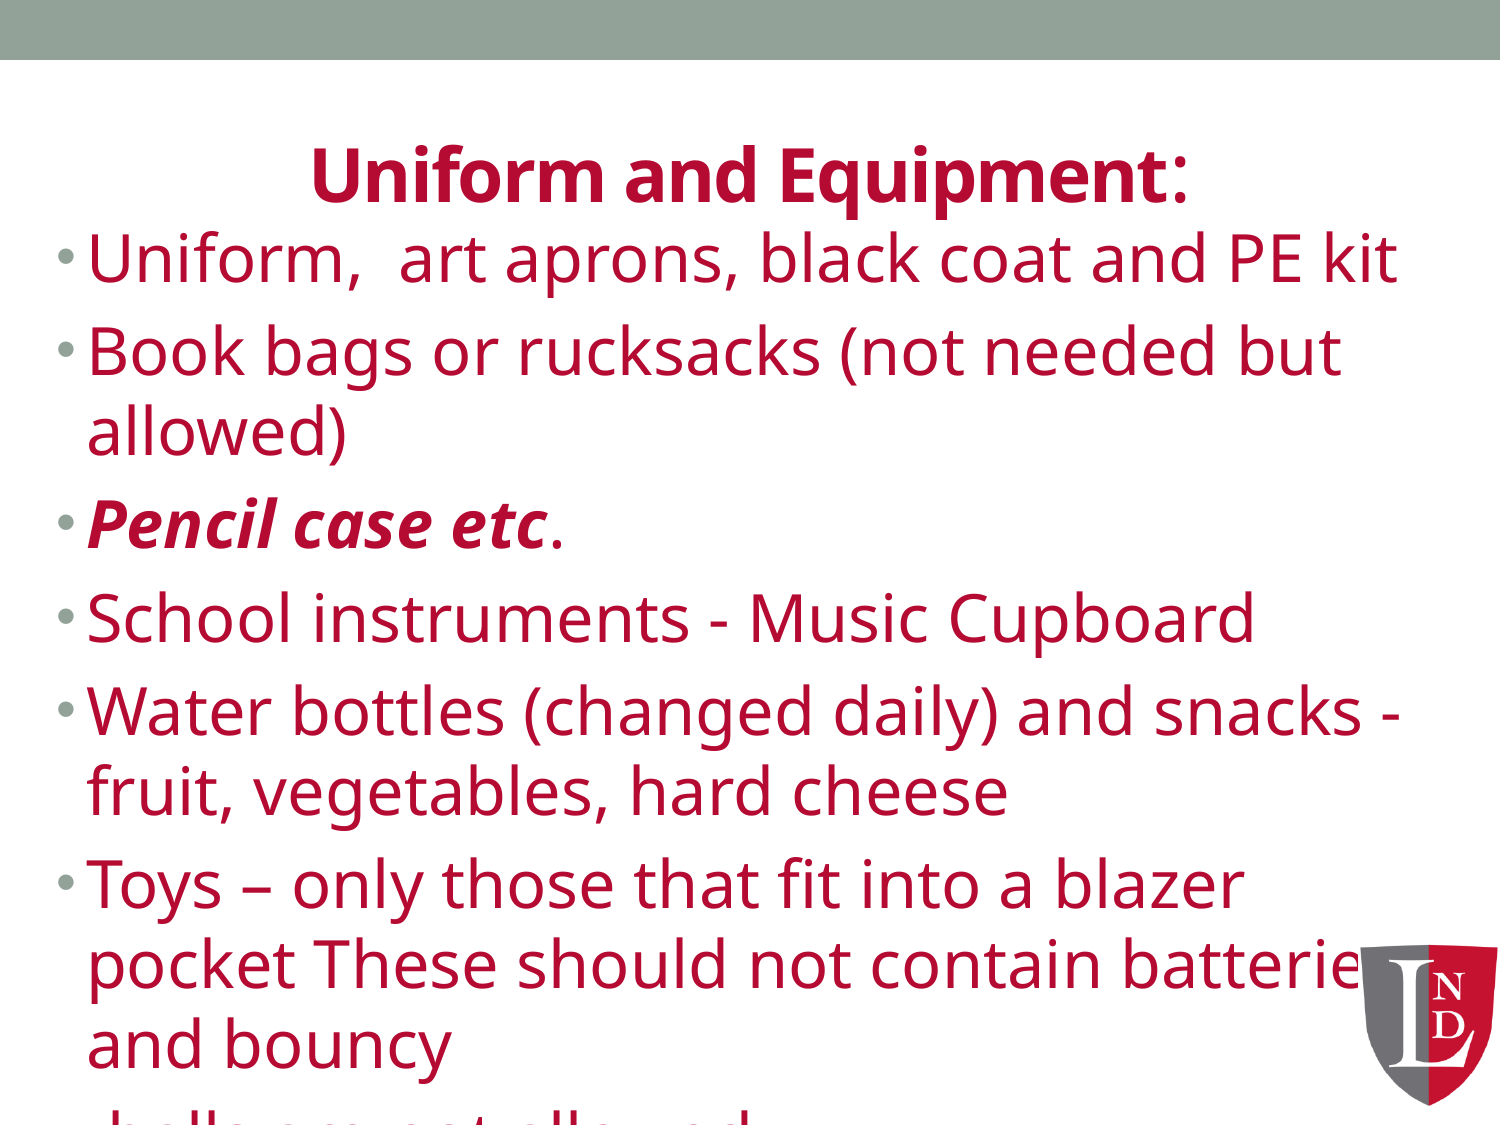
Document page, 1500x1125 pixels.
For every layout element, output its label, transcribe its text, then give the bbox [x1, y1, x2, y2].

picture [1358, 943, 1500, 1107]
title Uniform and Equipment: [75, 87, 1425, 208]
list Uniform, art aprons, black coat and PE kit Book bags or rucksacks (not needed but allowed) Pencil case etc. School instruments - Music Cupboard Water bottles (changed daily) and snacks - fruit, vegetables, hard cheese Toys – only those that fit into a blazer pocket These should not contain batteries and bouncy balls are not allowed. [41, 208, 1461, 1059]
